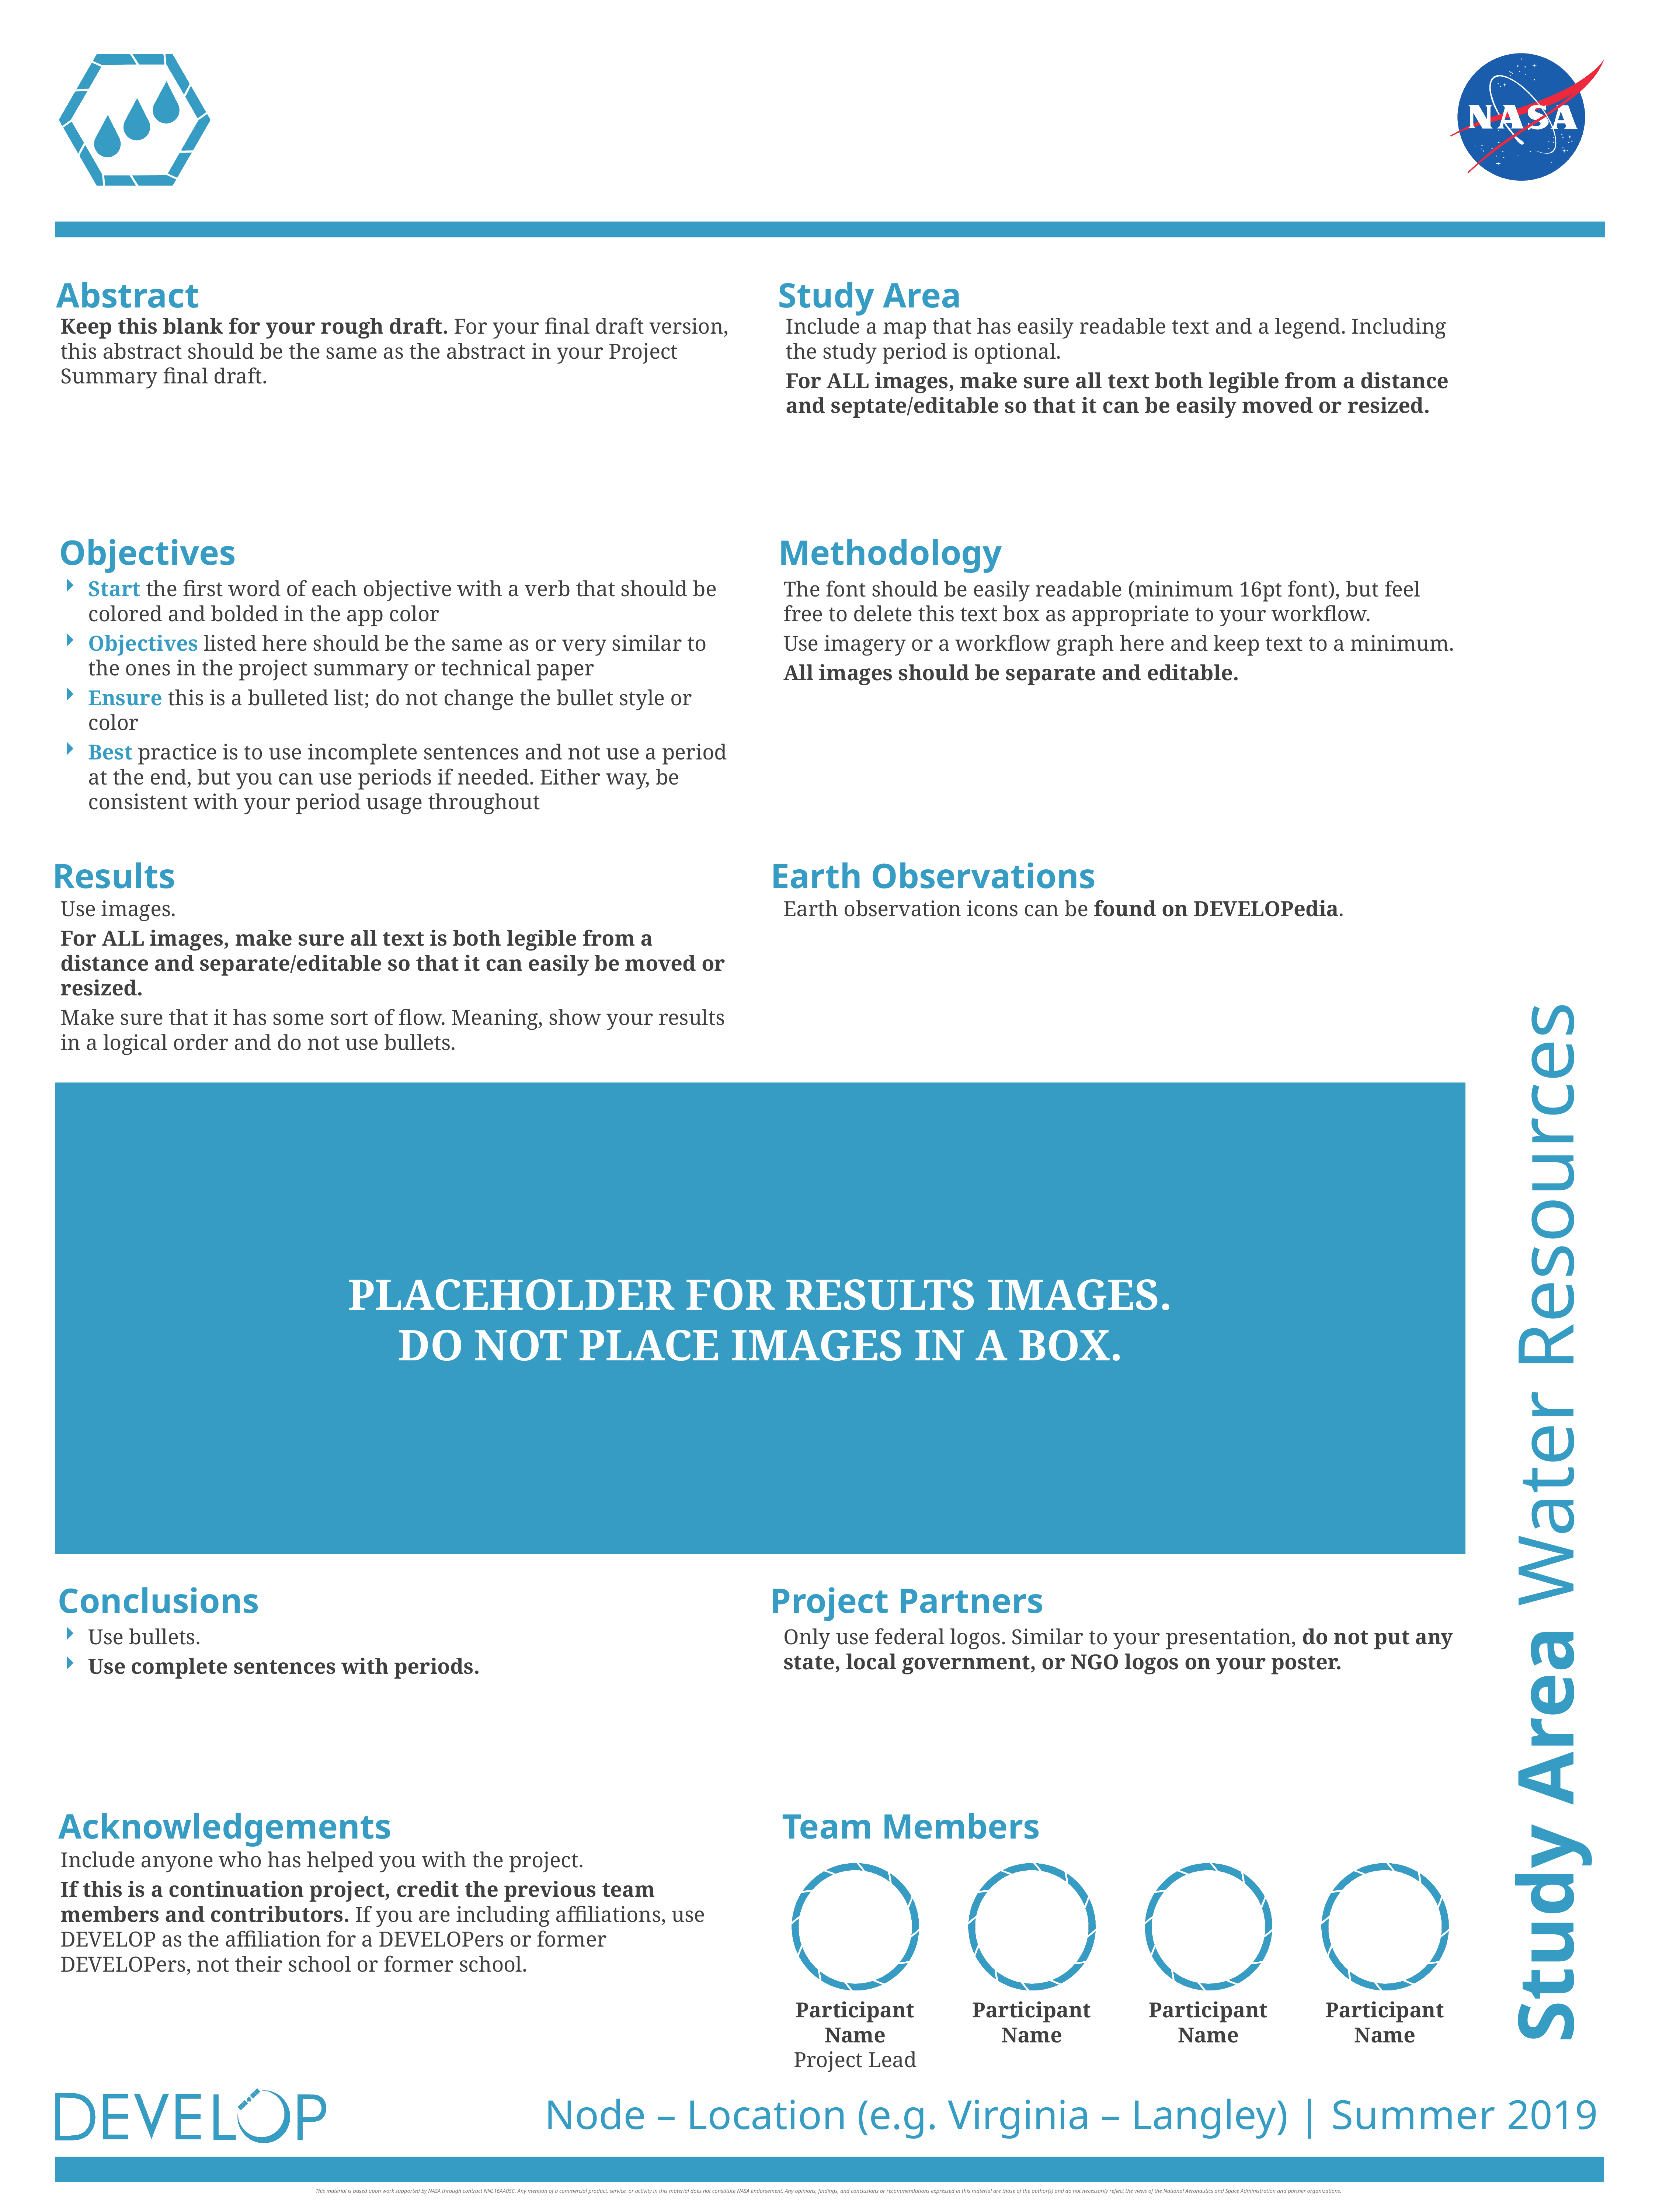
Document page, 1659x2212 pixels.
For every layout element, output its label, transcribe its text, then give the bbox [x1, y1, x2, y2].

text_box Include a map that has easily readable text and a legend. Including the study period is optional. For ALL images, make sure all text both legible from a distance and septate/editable so that it can be easily moved or resized. [780, 310, 1470, 482]
text_box Use bullets. Use complete sentences with periods. [55, 1621, 747, 1758]
text_box The font should be easily readable (minimum 16pt font), but feel free to delete this text box as appropriate to your workflow. Use imagery or a workflow graph here and keep text to a minimum. All images should be separate and editable. [778, 573, 1470, 785]
text_box Project Partners [764, 1576, 1050, 1623]
text_box Abstract [51, 271, 205, 317]
text_box Earth observation icons can be found on DEVELOPedia. [778, 893, 1465, 992]
text_box PLACEHOLDER FOR RESULTS IMAGES. DO NOT PLACE IMAGES IN A BOX. [55, 1082, 1465, 1554]
text_box Include anyone who has helped you with the project. If this is a continuation project, credit the previous team members and contributors. If you are including affiliations, use DEVELOP as the affiliation for a DEVELOPers or former DEVELOPers, not their school or former school. [55, 1844, 745, 2041]
text_box Objectives [53, 528, 242, 574]
text_box Acknowledgements [53, 1802, 397, 1848]
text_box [946, 1863, 1118, 2025]
text_box Methodology [773, 528, 1008, 574]
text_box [769, 1863, 941, 2050]
text_box Start the first word of each objective with a verb that should be colored and bolded in the app color Objectives listed here should be the same as or very similar to the ones in the project summary or technical paper Ensure this is a bulleted list; do not change the bullet style or color Best practice is to use incomplete sentences and not use a period at the end, but you can use periods if needed. Either way, be consistent with your period usage throughout [55, 573, 747, 807]
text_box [1123, 1863, 1294, 2025]
text_box Results [47, 852, 181, 898]
text_box Conclusions [52, 1576, 265, 1623]
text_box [1299, 1863, 1471, 2025]
picture [59, 54, 211, 186]
text_box Node – Location (e.g. Virginia – Langley) | Summer 2019 [882, 2092, 1604, 2141]
picture [55, 2088, 326, 2143]
text_box Earth Observations [765, 852, 1102, 898]
text_box Only use federal logos. Similar to your presentation, do not put any state, local government, or NGO logos on your poster. [778, 1621, 1472, 1775]
text_box Study Area [772, 271, 967, 317]
text_box Team Members [776, 1802, 1046, 1848]
text_box Keep this blank for your rough draft. For your final draft version, this abstract should be the same as the abstract in your Project Summary final draft. [55, 310, 747, 515]
text_box Study Area Water Resources [1495, 281, 1603, 2049]
picture [1448, 52, 1605, 182]
text_box Use images. For ALL images, make sure all text is both legible from a distance and separate/editable so that it can easily be moved or resized. Make sure that it has some sort of flow. Meaning, show your results in a logical order and do not use bullets. [55, 893, 749, 1075]
